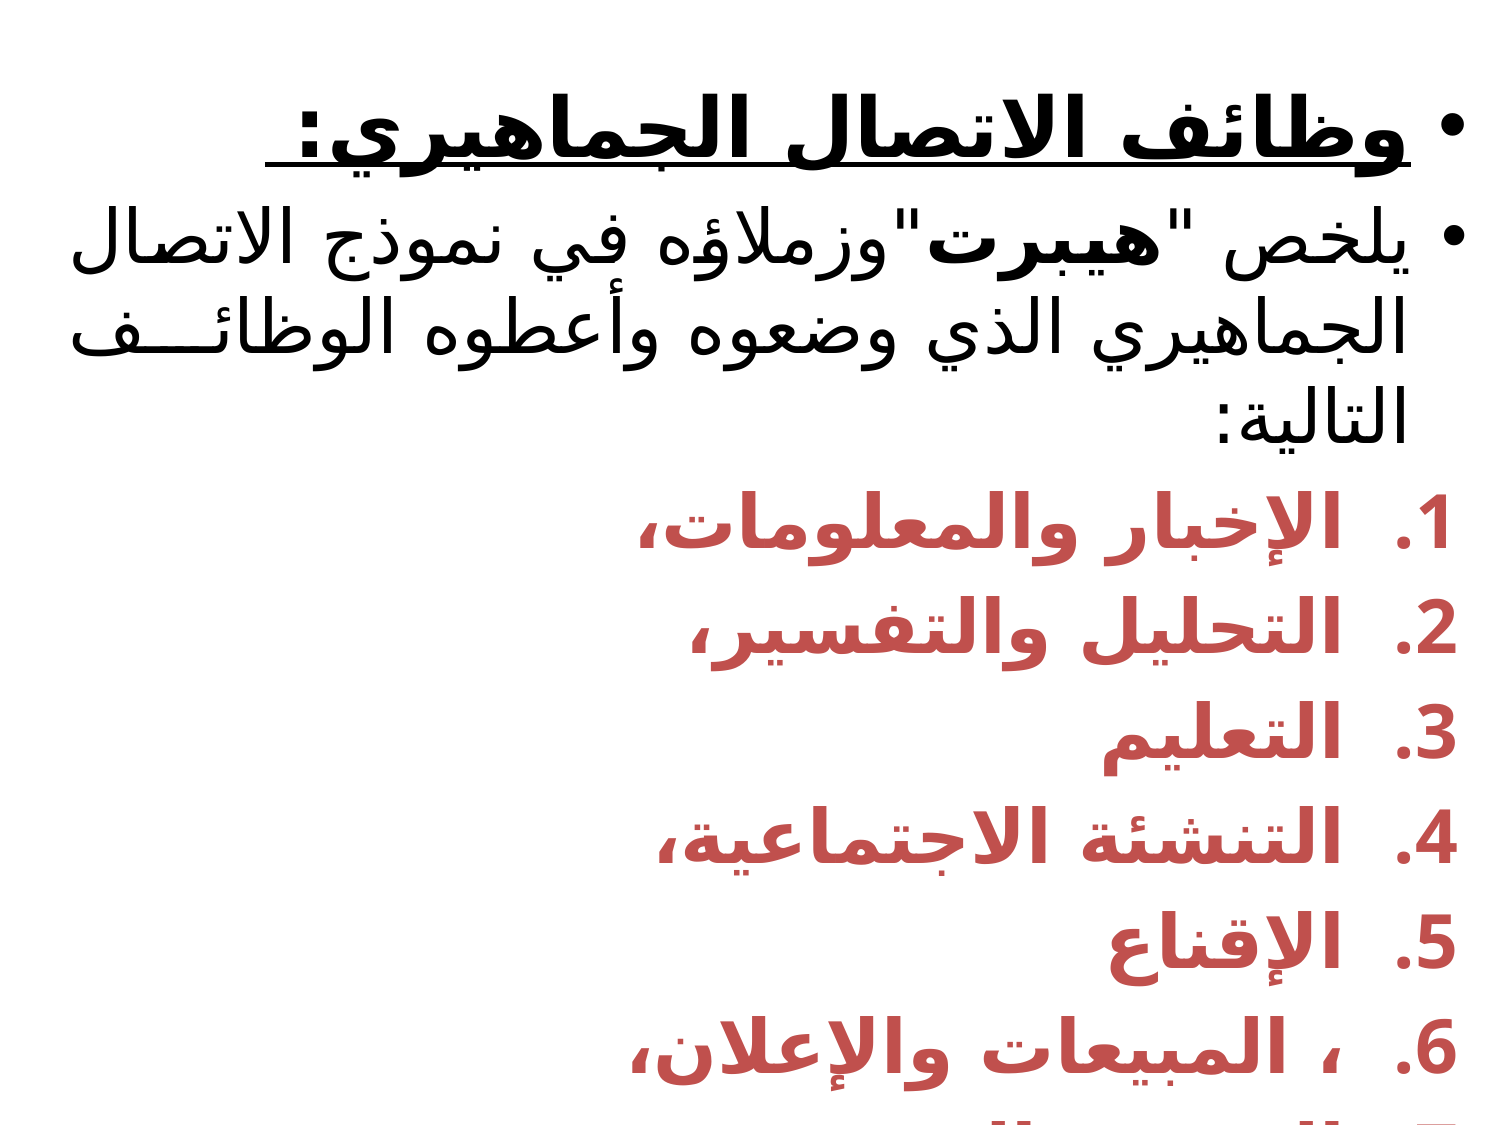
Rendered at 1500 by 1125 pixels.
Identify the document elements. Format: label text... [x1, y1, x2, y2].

list وظائف الاتصال الجماهيري: يلخص "هيبرت"وزملاؤه في نموذج الاتصال الجماهيري الذي وضعوه وأعطوه الوظائف التالية: الإخبار والمعلومات، التحليل والتفسير، التعليم التنشئة الاجتماعية، الإقناع ، المبيعات والإعلان، التربية والفن. [53, 66, 1483, 1125]
